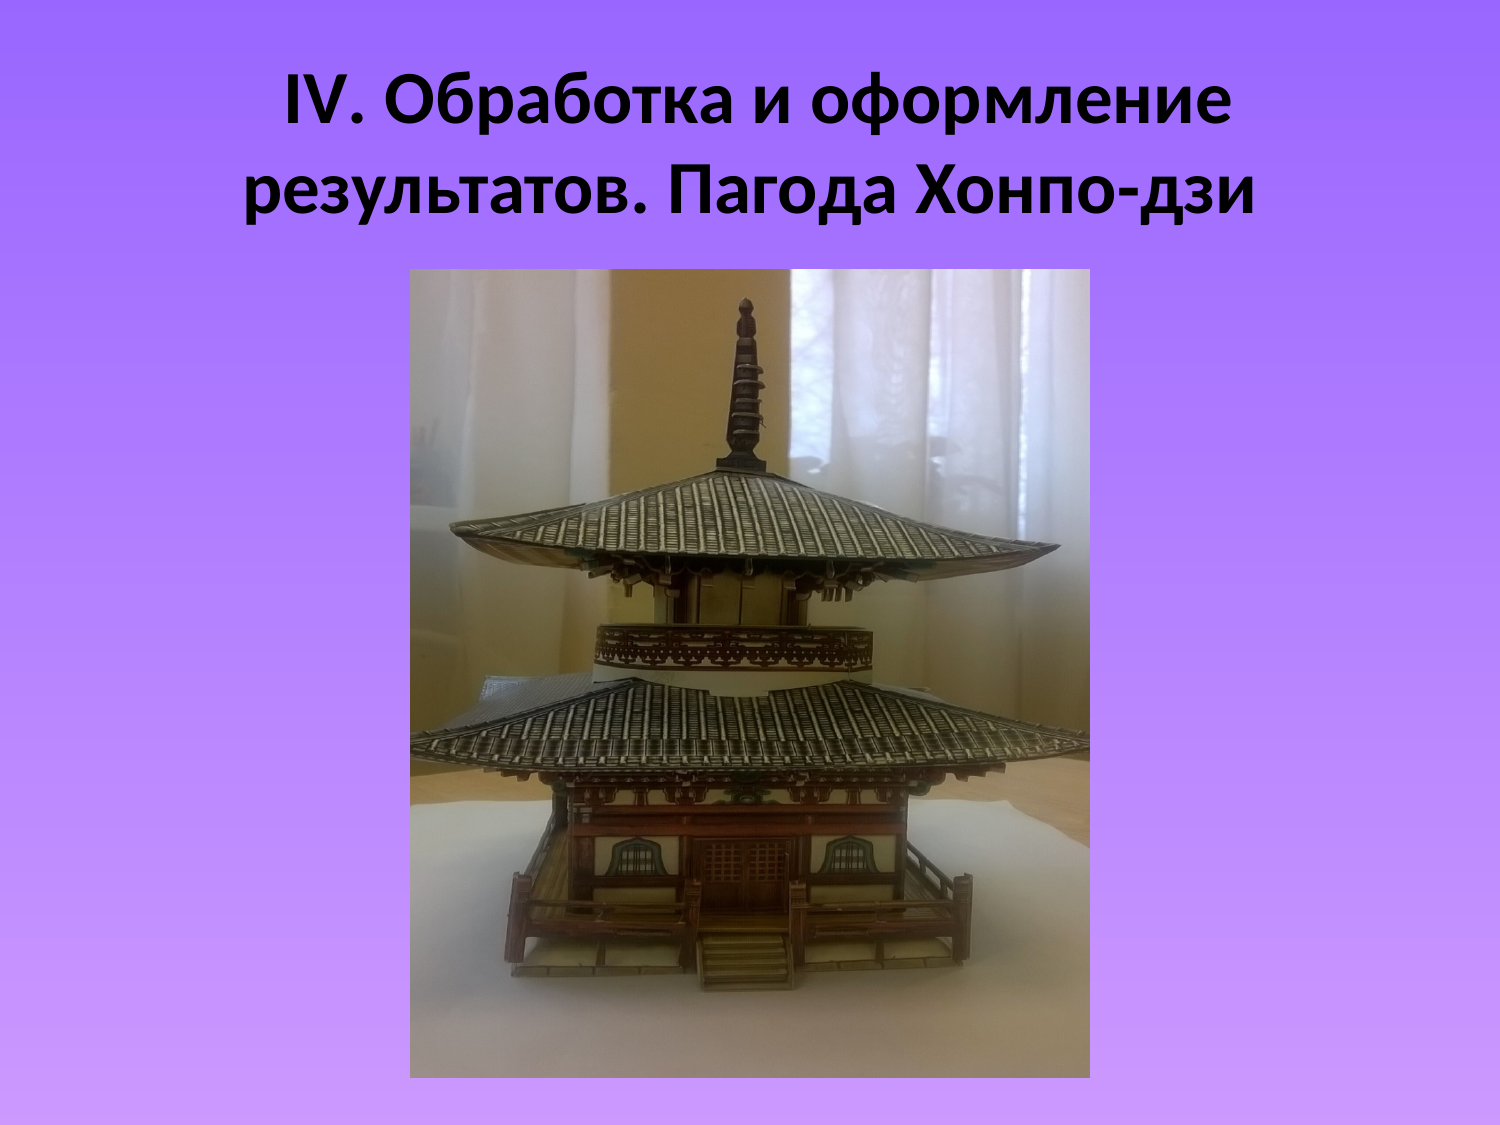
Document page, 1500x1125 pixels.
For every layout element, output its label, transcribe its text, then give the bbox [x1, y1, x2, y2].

title IV. Обработка и оформление результатов. Пагода Хонпо-дзи [75, 45, 1425, 233]
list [409, 269, 1091, 1079]
